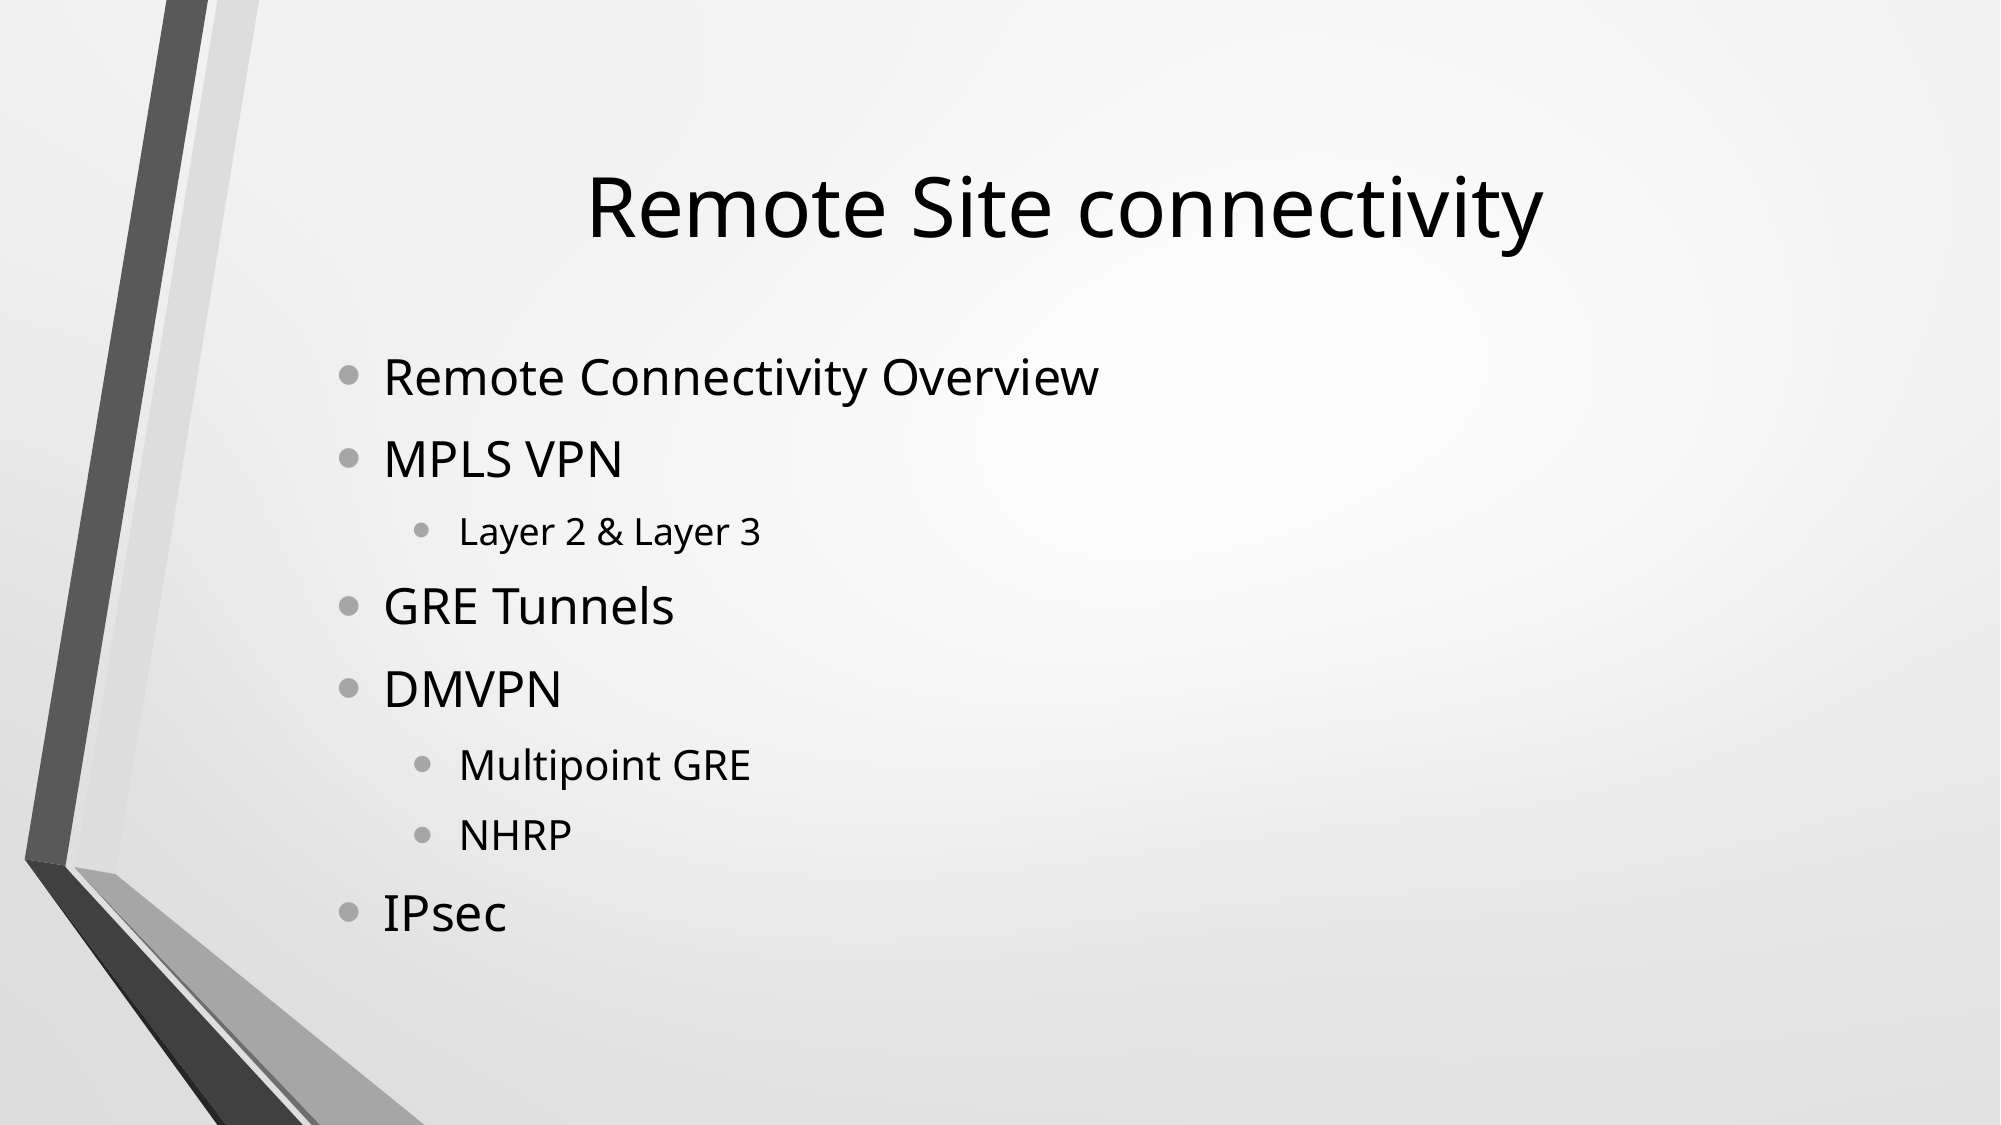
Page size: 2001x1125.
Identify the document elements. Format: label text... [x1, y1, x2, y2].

list Remote Connectivity Overview MPLS VPN Layer 2 & Layer 3 GRE Tunnels DMVPN Multipoint GRE NHRP IPsec [321, 320, 1966, 967]
title Remote Site connectivity [243, 60, 1887, 348]
